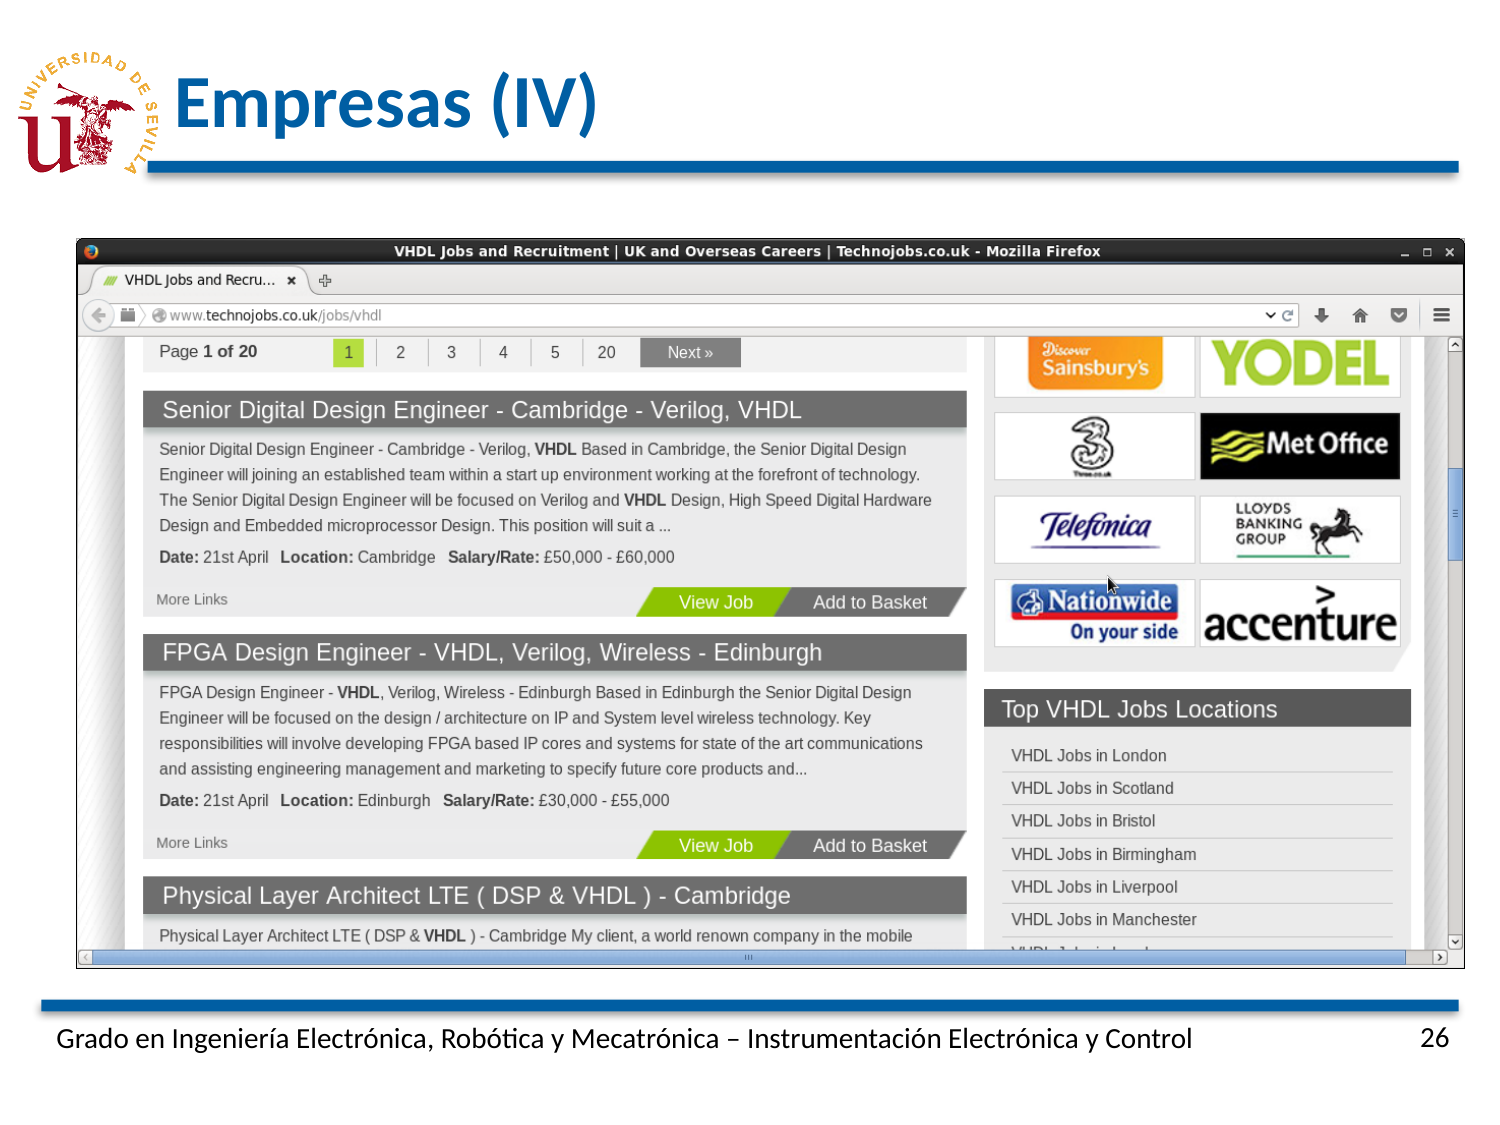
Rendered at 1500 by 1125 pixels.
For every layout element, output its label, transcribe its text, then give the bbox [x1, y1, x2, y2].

footer Grado en Ingeniería Electrónica, Robótica y Mecatrónica – Instrumentación Electrónica y Control [41, 1011, 1471, 1102]
title Empresas (IV) [159, 45, 1465, 164]
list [76, 238, 1466, 969]
picture [17, 42, 160, 185]
